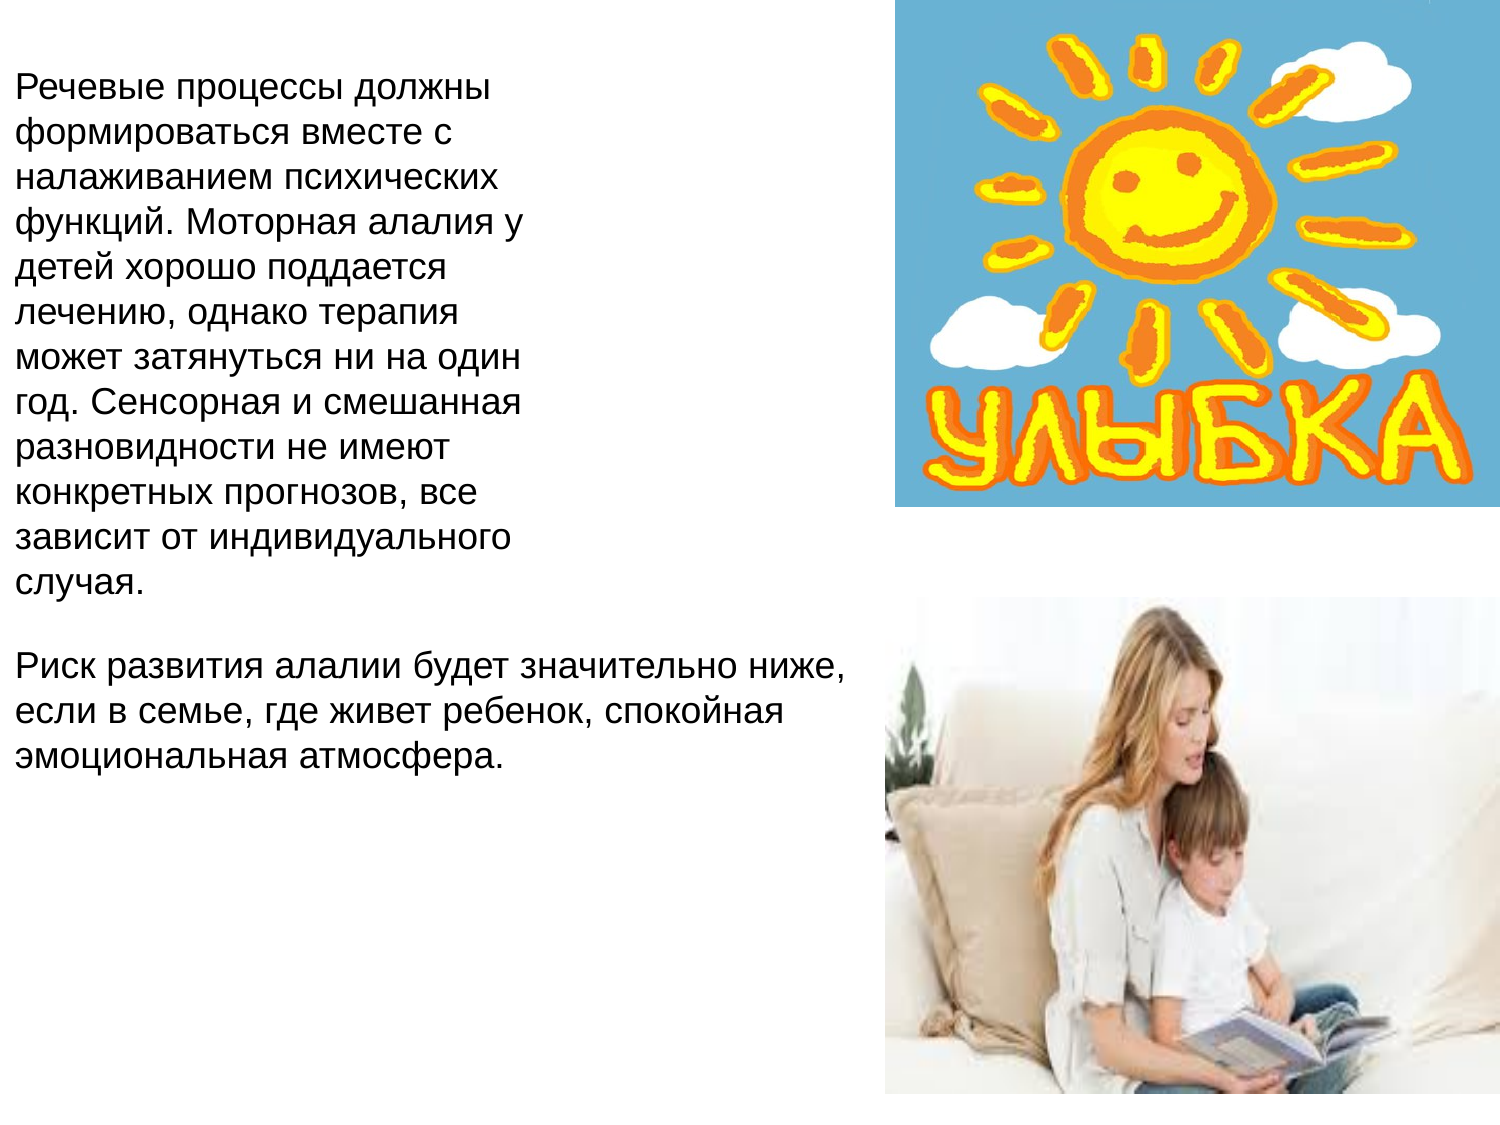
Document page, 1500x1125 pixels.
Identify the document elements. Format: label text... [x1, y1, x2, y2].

text_box Речевые процессы должны формироваться вместе с налаживанием психических функций. Моторная алалия у детей хорошо поддается лечению, однако терапия может затянуться ни на один год. Сенсорная и смешанная разновидности не имеют конкретных прогнозов, все зависит от индивидуального случая. [0, 55, 585, 633]
picture [885, 597, 1500, 1095]
picture [895, 0, 1500, 507]
text_box Риск развития алалии будет значительно ниже, если в семье, где живет ребенок, спокойная эмоциональная атмосфера. [0, 633, 880, 784]
